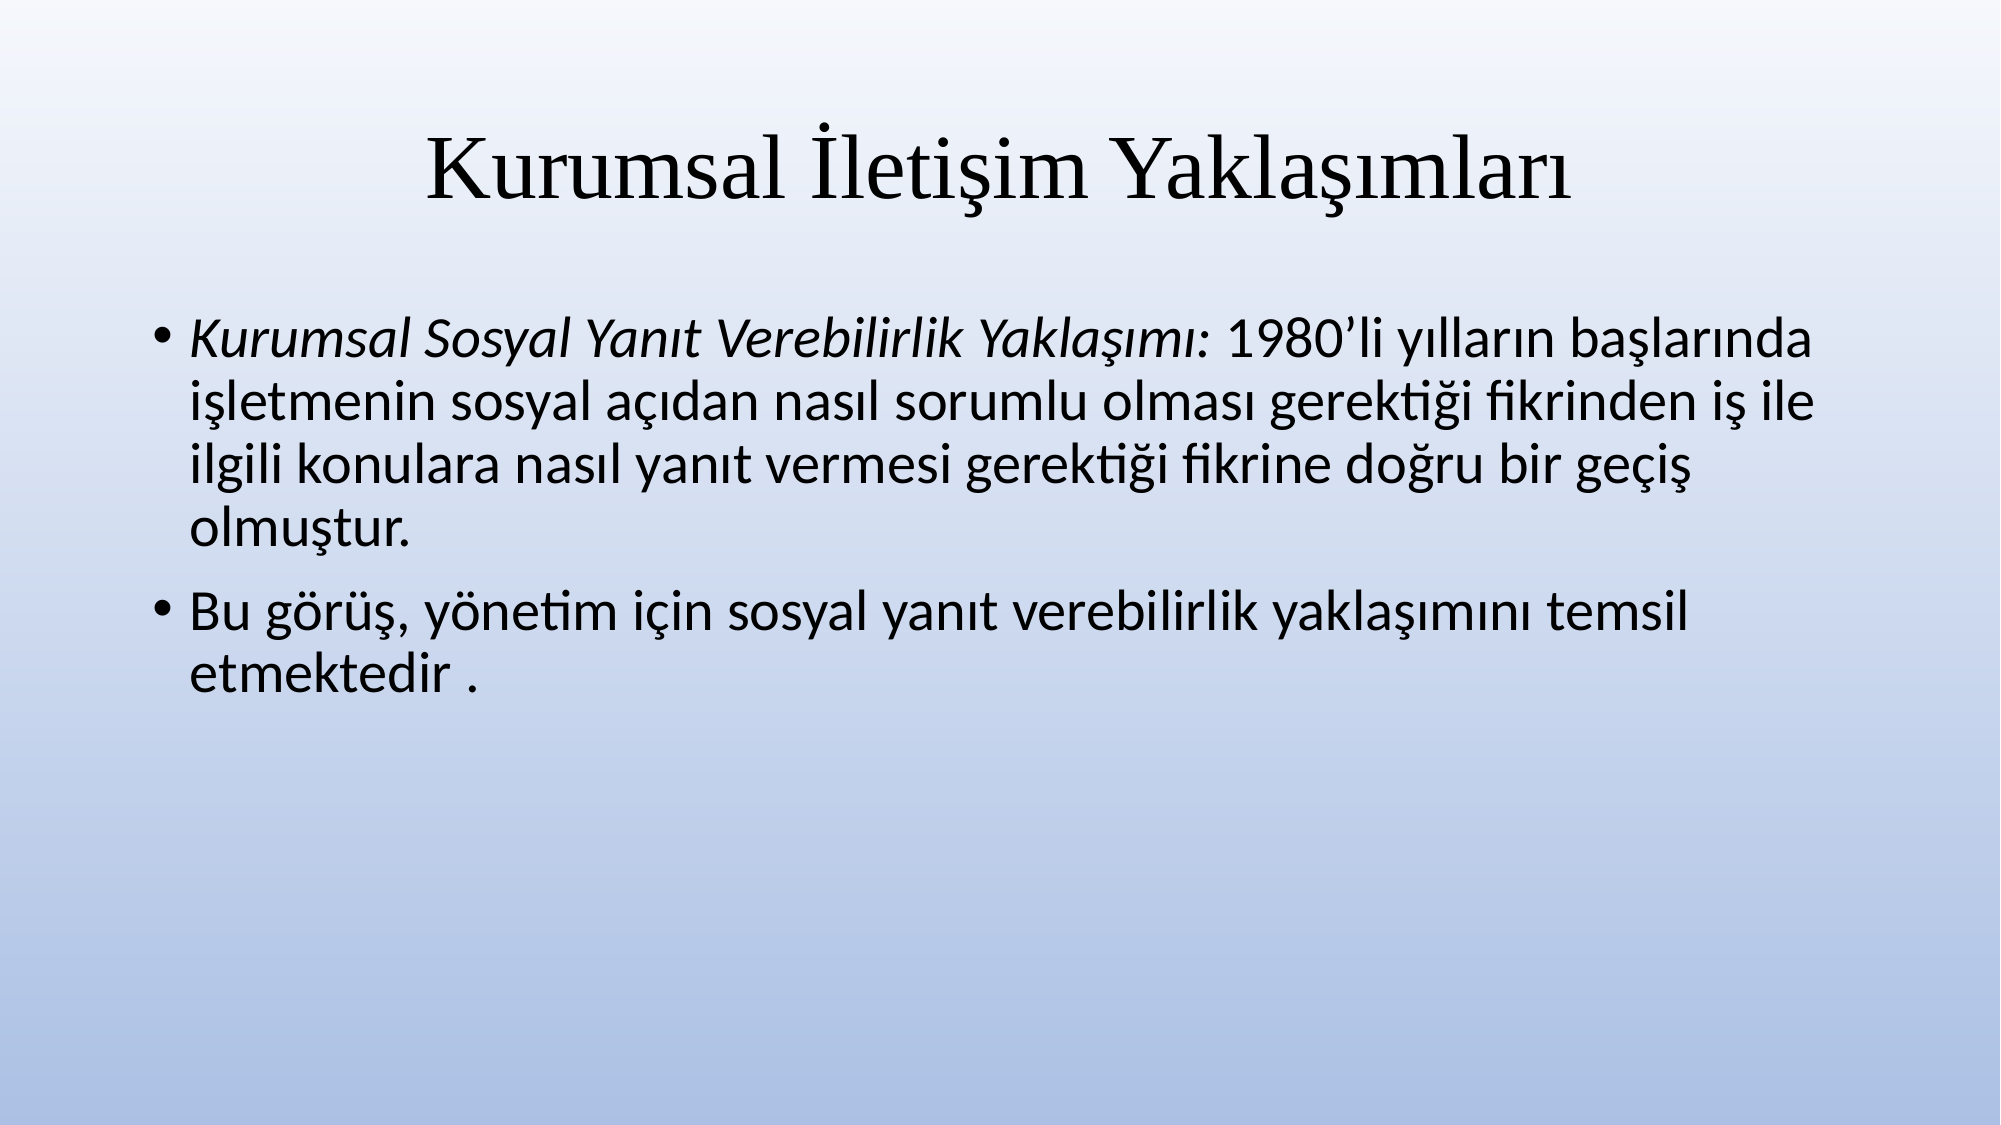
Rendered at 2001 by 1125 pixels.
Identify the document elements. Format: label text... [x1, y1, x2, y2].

list Kurumsal Sosyal Yanıt Verebilirlik Yaklaşımı: 1980’li yılların başlarında işletmenin sosyal açıdan nasıl sorumlu olması gerektiği fikrinden iş ile ilgili konulara nasıl yanıt vermesi gerektiği fikrine doğru bir geçiş olmuştur. Bu görüş, yönetim için sosyal yanıt verebilirlik yaklaşımını temsil etmektedir . [137, 299, 1863, 1014]
title Kurumsal İletişim Yaklaşımları [137, 59, 1863, 278]
